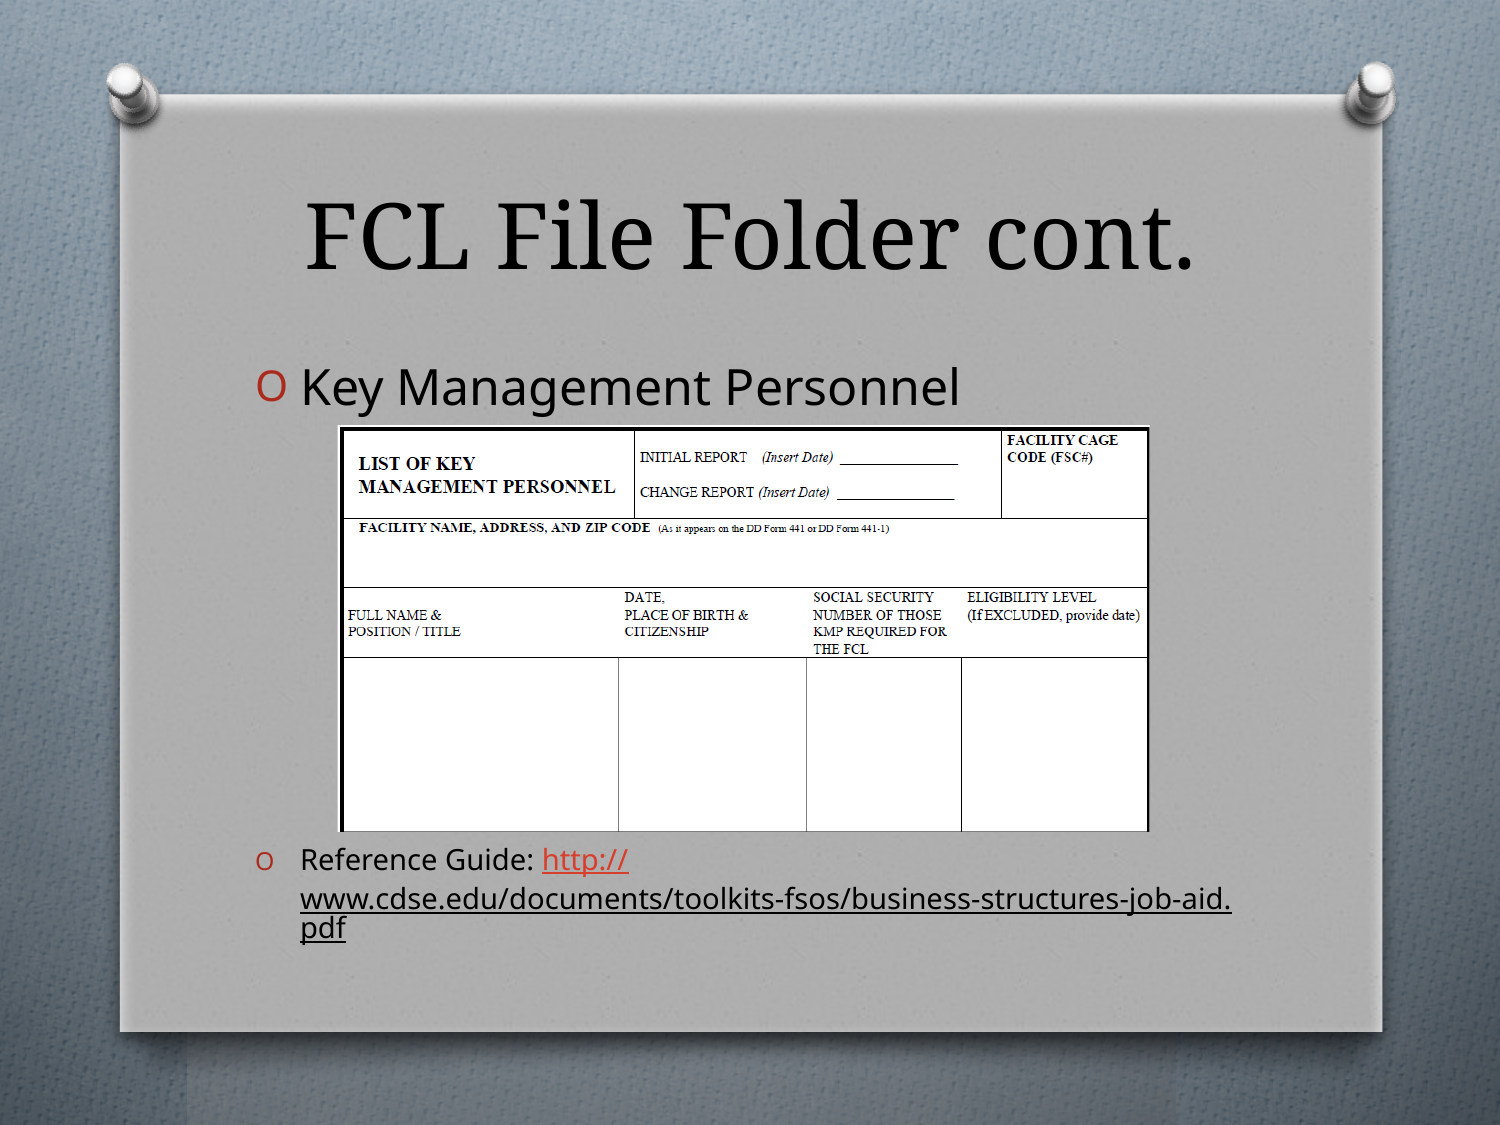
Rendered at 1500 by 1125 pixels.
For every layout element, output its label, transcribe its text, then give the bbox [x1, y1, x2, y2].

picture [75, 29, 198, 153]
title FCL File Folder cont. [179, 134, 1323, 332]
picture [1317, 35, 1439, 156]
list Key Management Personnel Reference Guide: http://www.cdse.edu/documents/toolkits-fsos/business-structures-job-aid.pdf [240, 347, 1257, 939]
picture [337, 424, 1151, 832]
